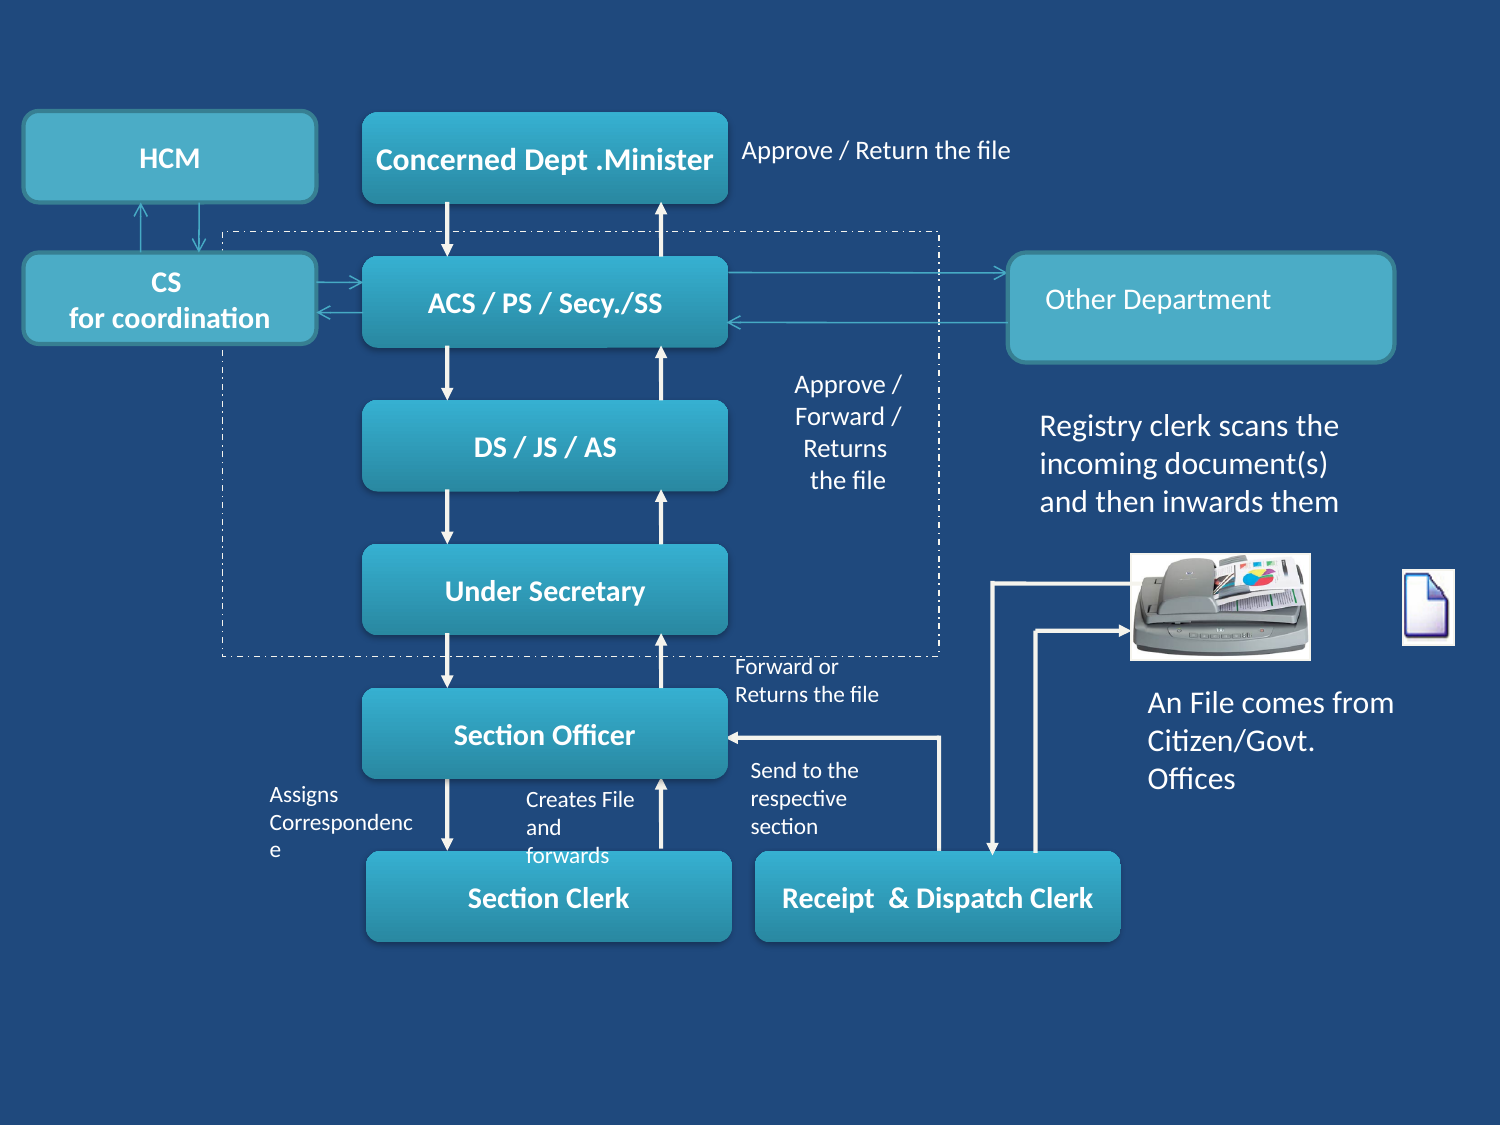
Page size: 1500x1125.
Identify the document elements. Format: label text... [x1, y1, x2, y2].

text_box CS for coordination [21, 250, 217, 347]
text_box HCM [21, 108, 308, 205]
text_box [222, 112, 1454, 943]
